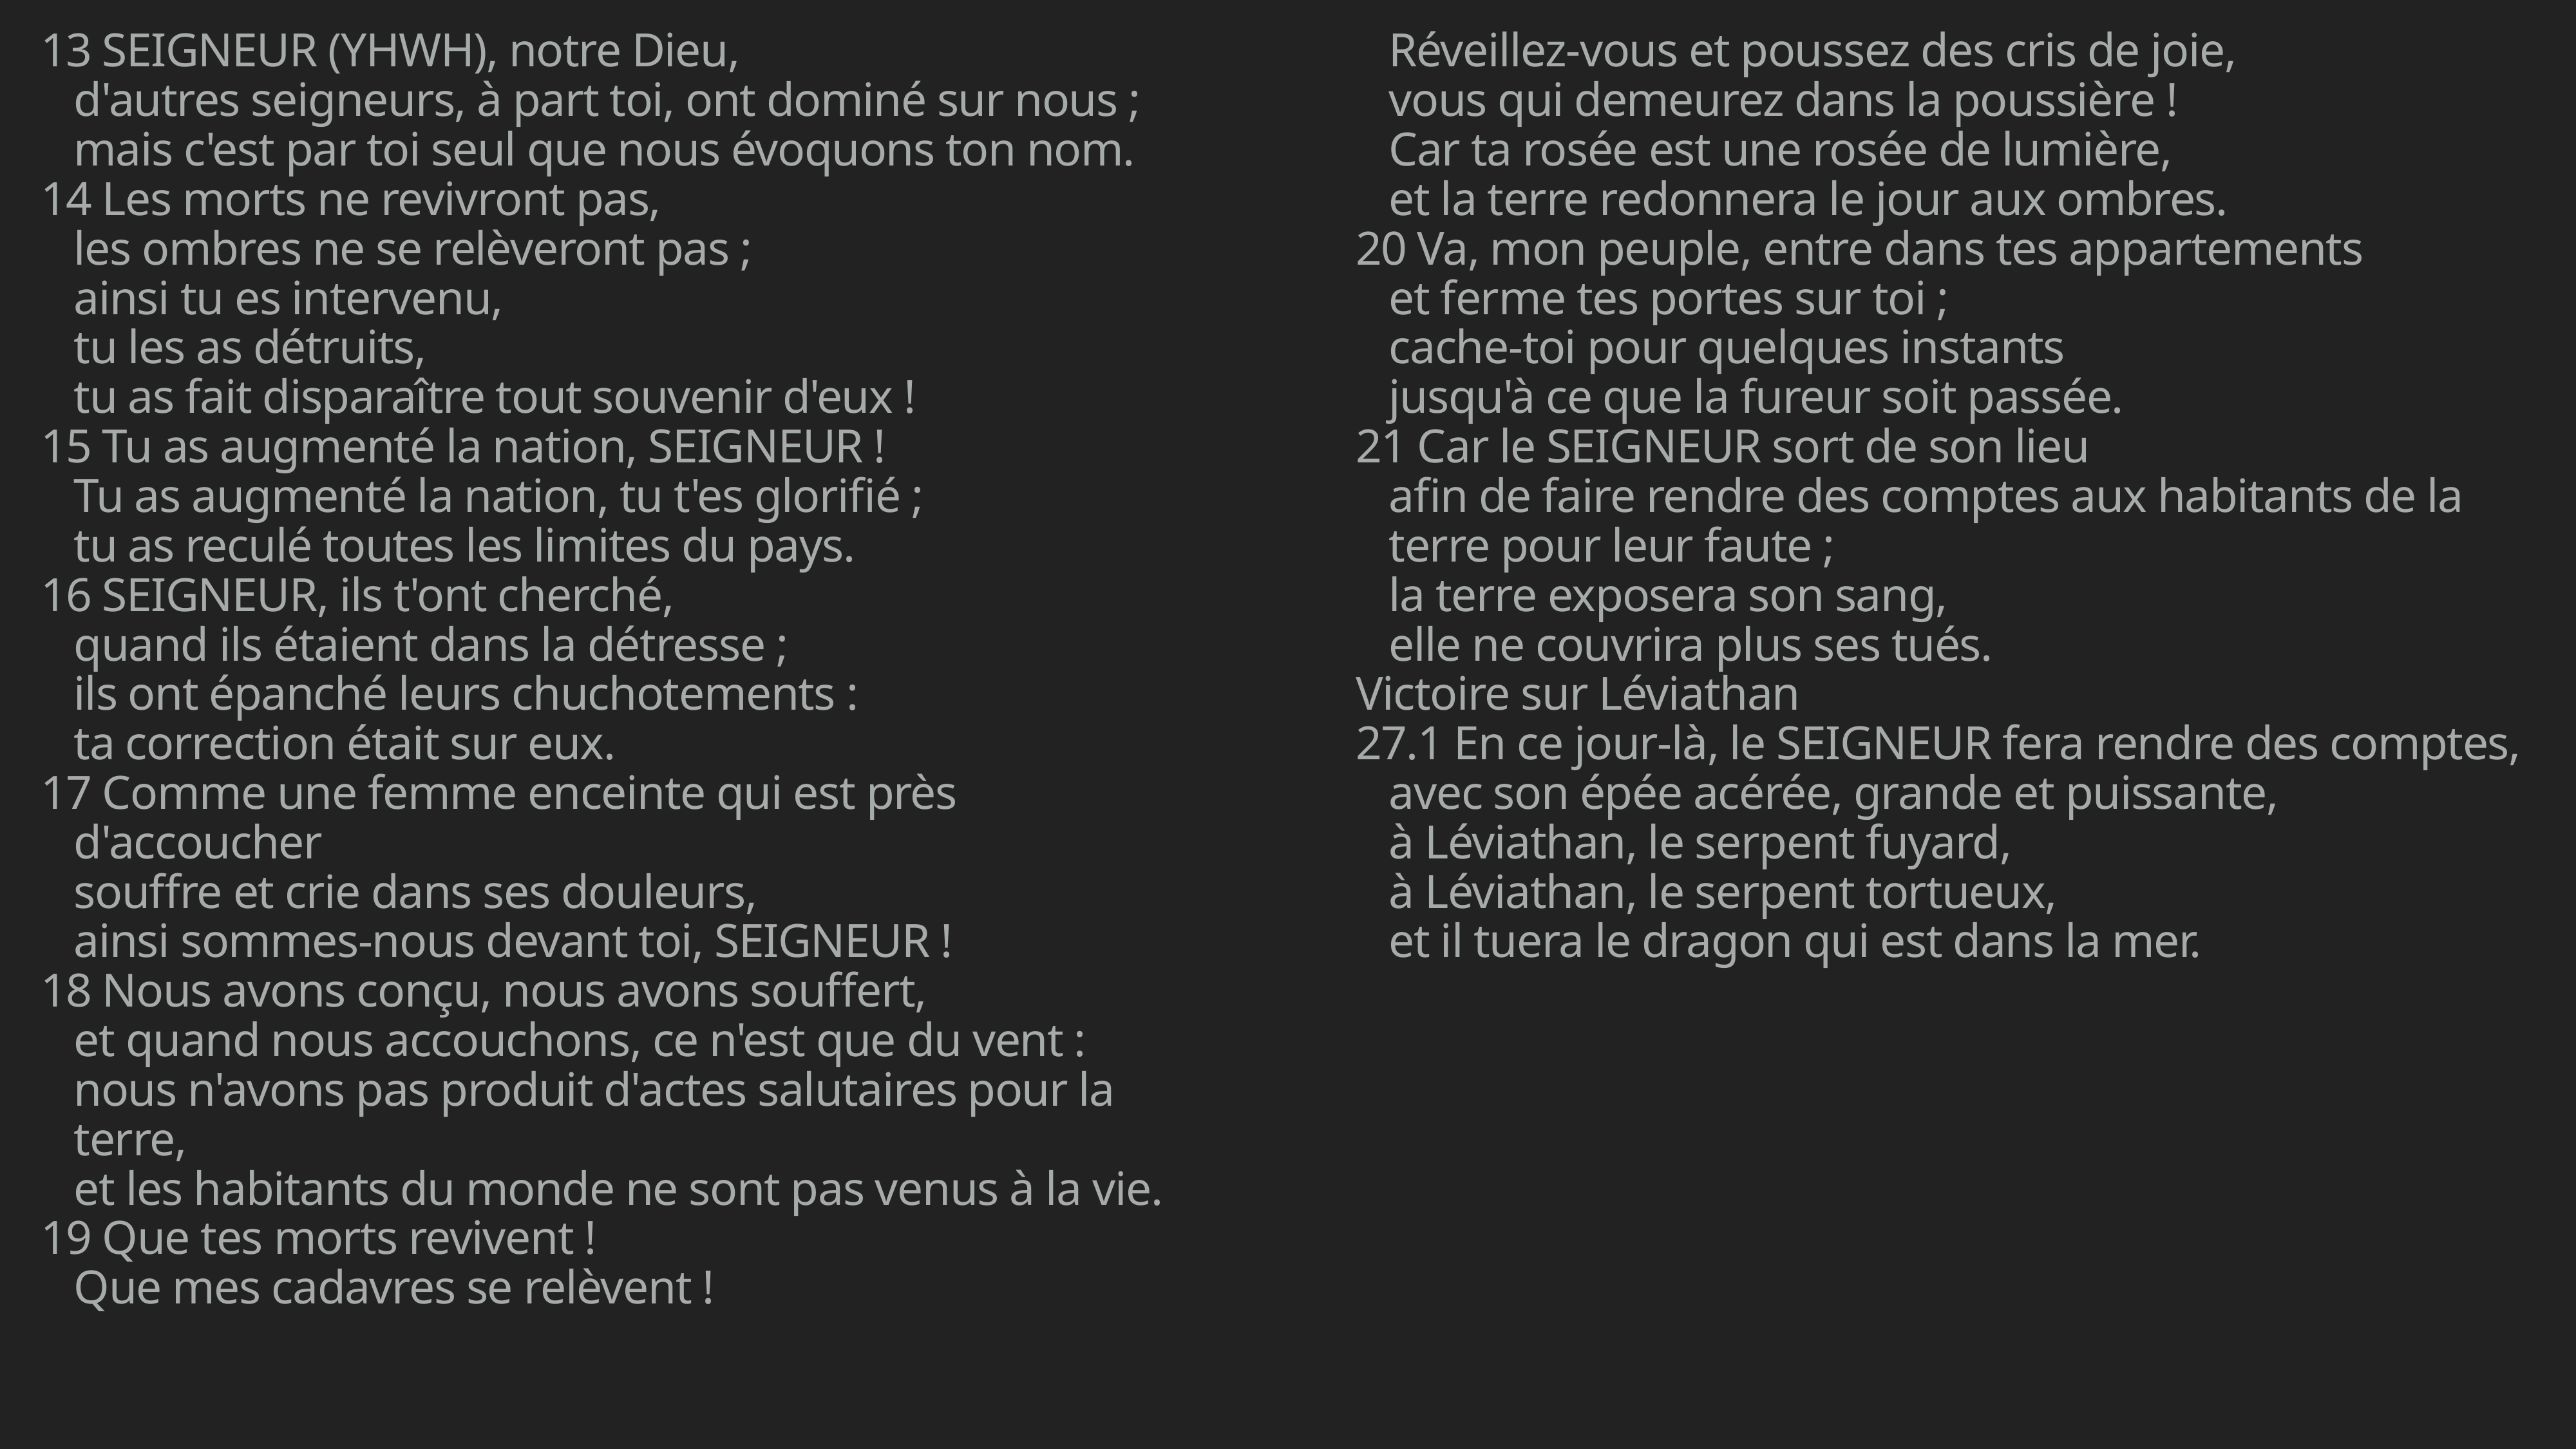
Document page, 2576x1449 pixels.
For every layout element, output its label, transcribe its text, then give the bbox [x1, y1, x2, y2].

list 13 SEIGNEUR (YHWH), notre Dieu, d'autres seigneurs, à part toi, ont dominé sur nous ; mais c'est par toi seul que nous évoquons ton nom. 14 Les morts ne revivront pas, les ombres ne se relèveront pas ; ainsi tu es intervenu, tu les as détruits, tu as fait disparaître tout souvenir d'eux ! 15 Tu as augmenté la nation, SEIGNEUR ! Tu as augmenté la nation, tu t'es glorifié ; tu as reculé toutes les limites du pays. 16 SEIGNEUR, ils t'ont cherché, quand ils étaient dans la détresse ; ils ont épanché leurs chuchotements : ta correction était sur eux. 17 Comme une femme enceinte qui est près d'accoucher souffre et crie dans ses douleurs, ainsi sommes-nous devant toi, SEIGNEUR ! 18 Nous avons conçu, nous avons souffert, et quand nous accouchons, ce n'est que du vent : nous n'avons pas produit d'actes salutaires pour la terre, et les habitants du monde ne sont pas venus à la vie. 19 Que tes morts revivent ! Que mes cadavres se relèvent ! Réveillez-vous et poussez des cris de joie, vous qui demeurez dans la poussière ! Car ta rosée est une rosée de lumière, et la terre redonnera le jour aux ombres. 20 Va, mon peuple, entre dans tes appartements et ferme tes portes sur toi ; cache-toi pour quelques instants jusqu'à ce que la fureur soit passée. 21 Car le SEIGNEUR sort de son lieu afin de faire rendre des comptes aux habitants de la terre pour leur faute ; la terre exposera son sang, elle ne couvrira plus ses tués. Victoire sur Léviathan 27.1 En ce jour-là, le SEIGNEUR fera rendre des comptes, avec son épée acérée, grande et puissante, à Léviathan, le serpent fuyard, à Léviathan, le serpent tortueux, et il tuera le dragon qui est dans la mer. [23, 21, 2539, 1345]
